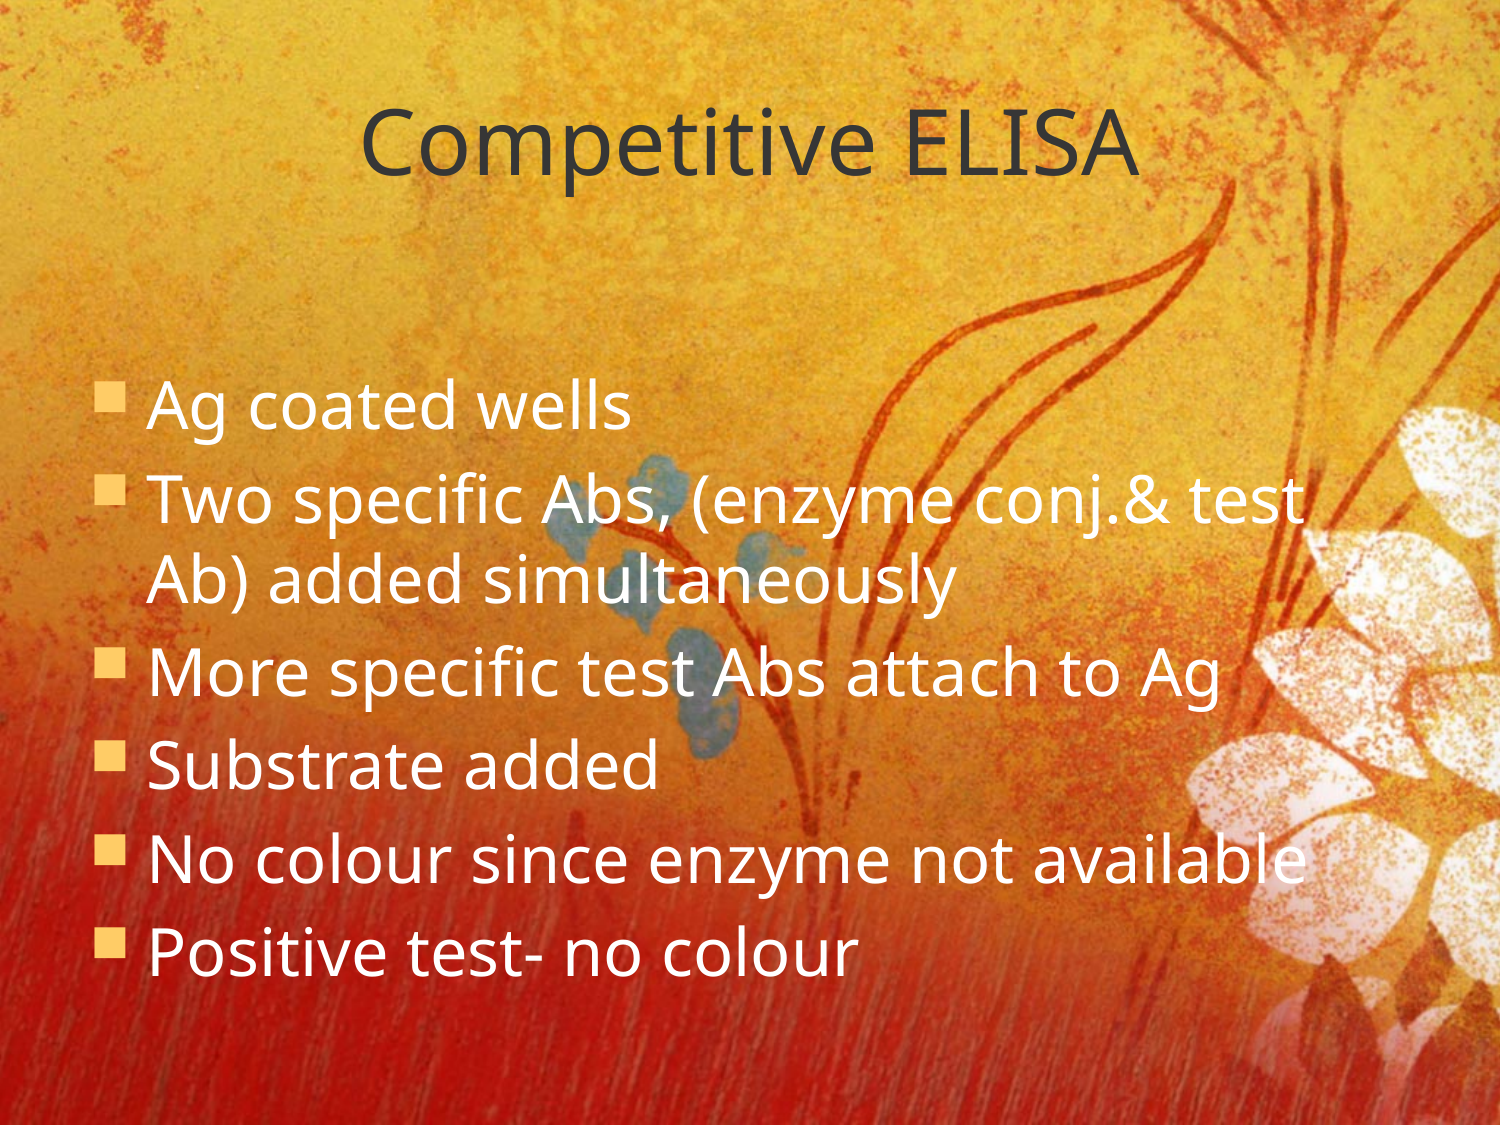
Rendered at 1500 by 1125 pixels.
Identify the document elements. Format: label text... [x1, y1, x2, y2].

picture [0, 0, 1500, 1125]
list Ag coated wells Two specific Abs, (enzyme conj.& test Ab) added simultaneously More specific test Abs attach to Ag Substrate added No colour since enzyme not available Positive test- no colour [74, 262, 1426, 1001]
title Competitive ELISA [74, 44, 1426, 233]
